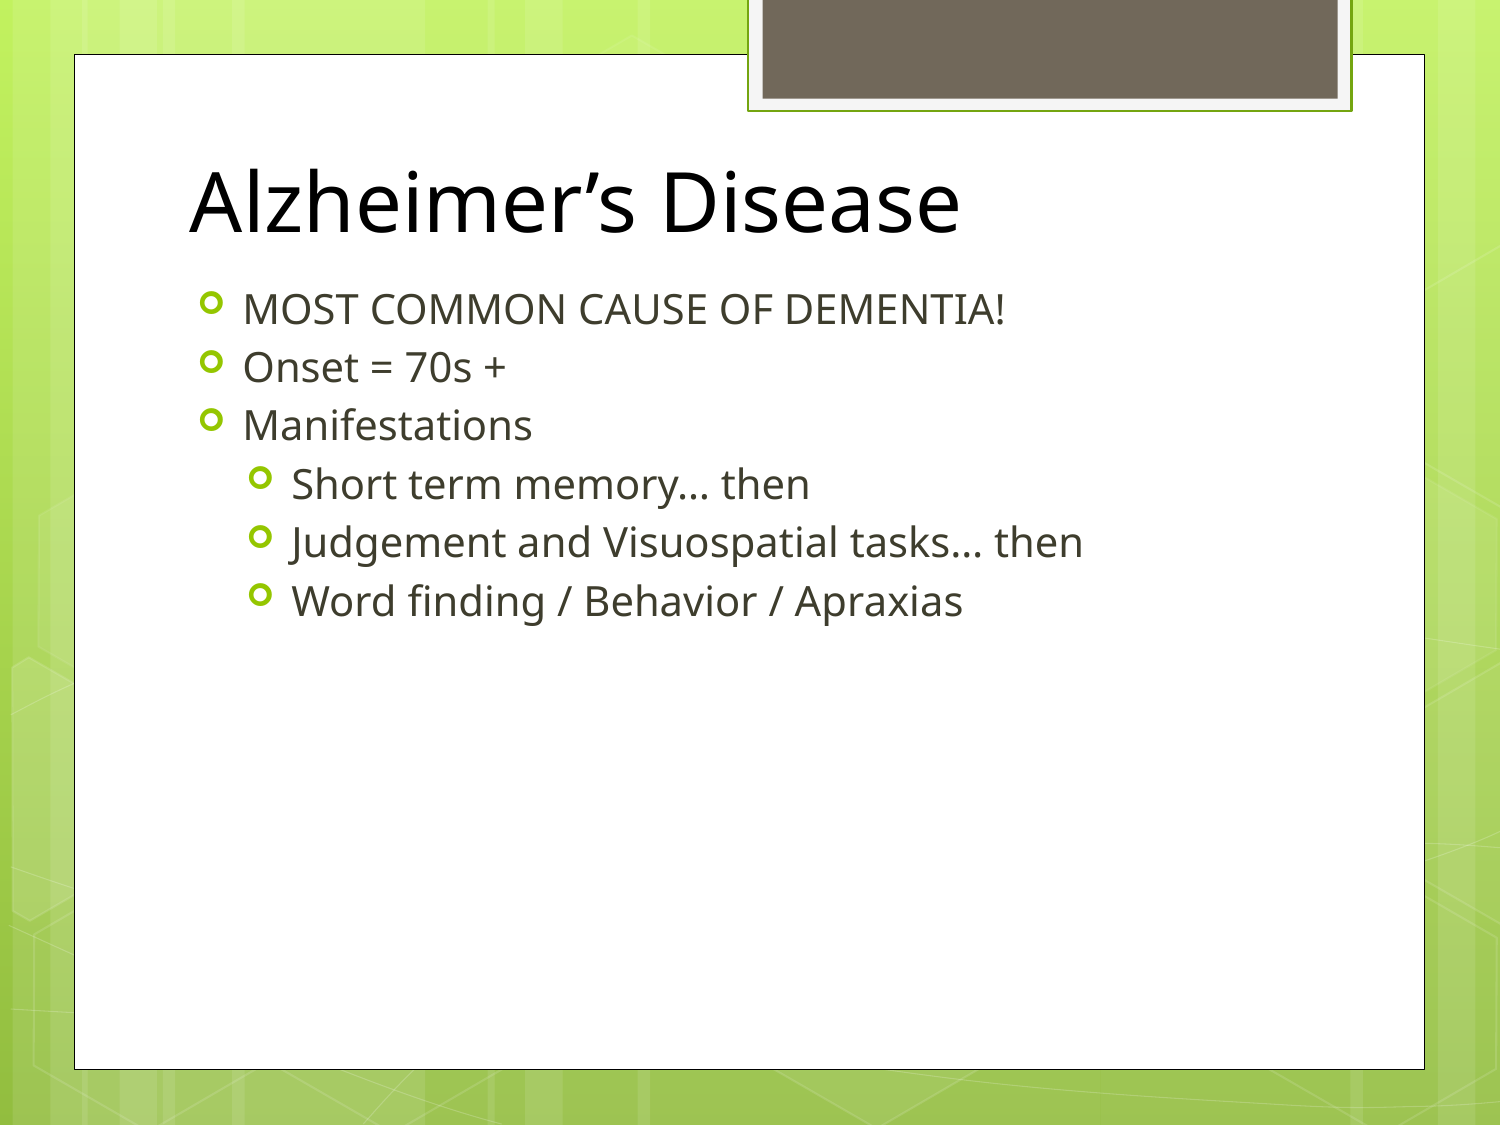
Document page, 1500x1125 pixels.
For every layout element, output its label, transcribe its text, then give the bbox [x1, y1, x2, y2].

title Alzheimer’s Disease [174, 125, 1328, 257]
list MOST COMMON CAUSE OF DEMENTIA! Onset = 70s + Manifestations Short term memory… then Judgement and Visuospatial tasks… then Word finding / Behavior / Apraxias [171, 275, 1283, 1000]
